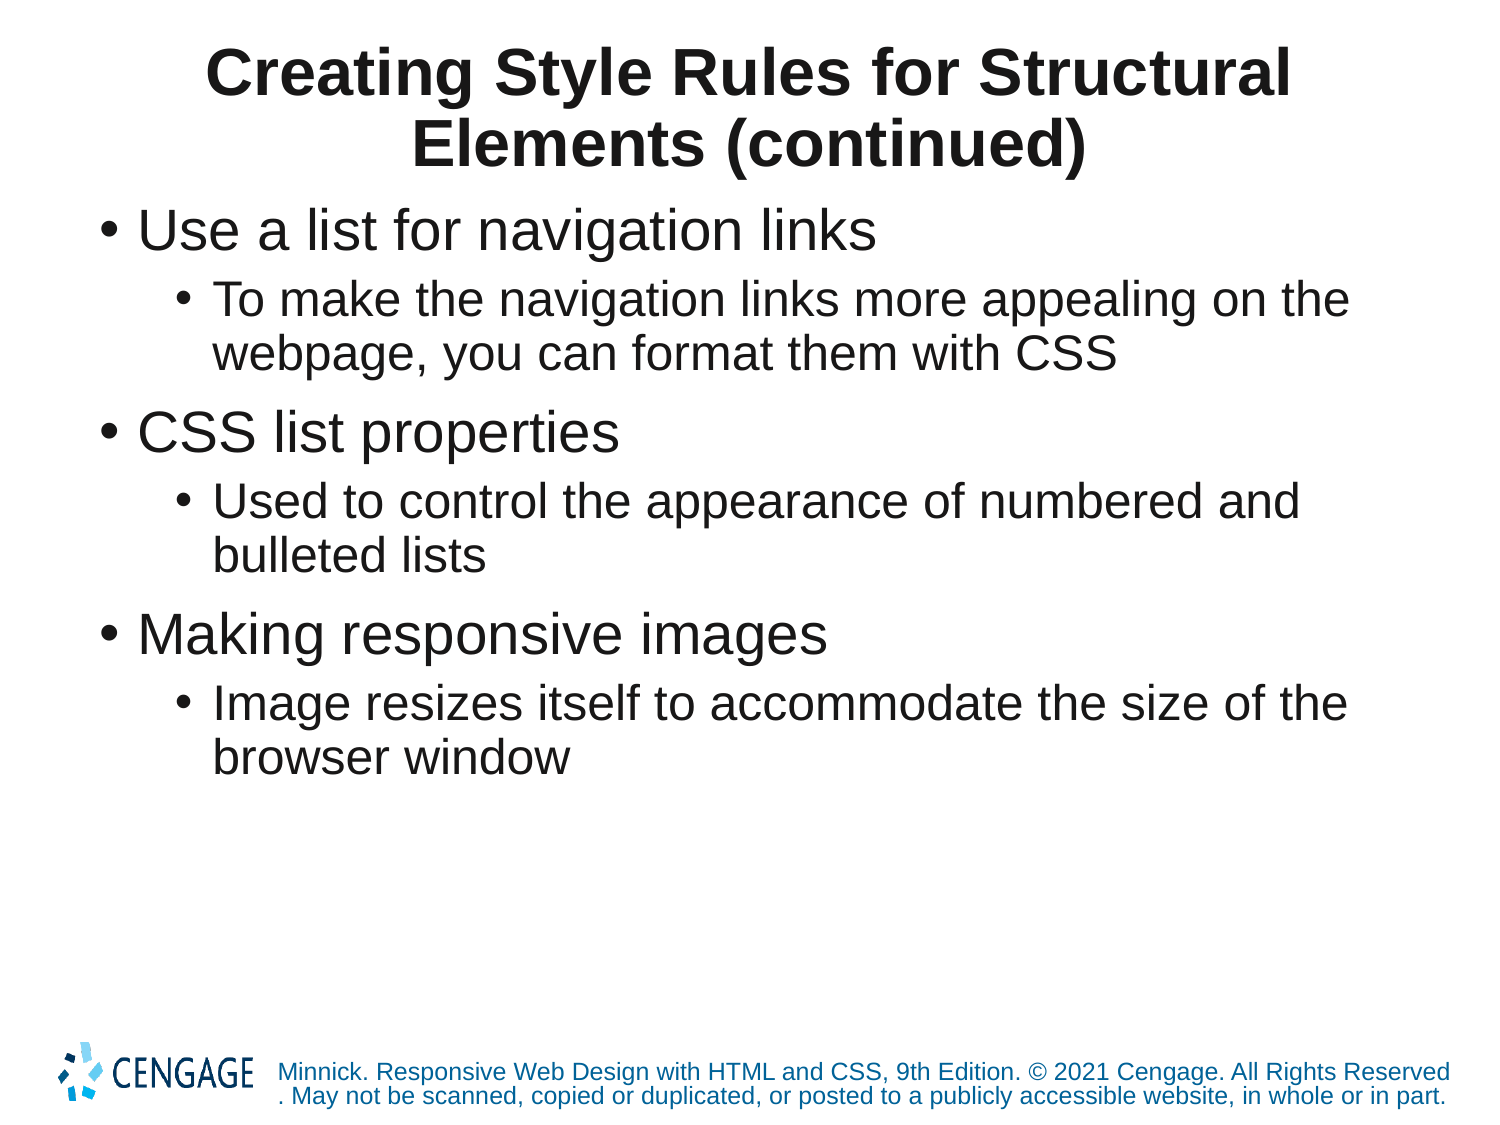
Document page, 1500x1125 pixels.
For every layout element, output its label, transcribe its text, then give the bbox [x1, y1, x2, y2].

picture [58, 1042, 253, 1101]
title Creating Style Rules for Structural Elements (continued) [103, 37, 1397, 188]
footer Minnick. Responsive Web Design with HTML and CSS, 9th Edition. © 2021 Cengage. All Rights Reserved. May not be scanned, copied or duplicated, or posted to a publicly accessible website, in whole or in part. [262, 1040, 1475, 1100]
list Use a list for navigation links To make the navigation links more appealing on the webpage, you can format them with CSS CSS list properties Used to control the appearance of numbered and bulleted lists Making responsive images Image resizes itself to accommodate the size of the browser window [99, 200, 1397, 1024]
